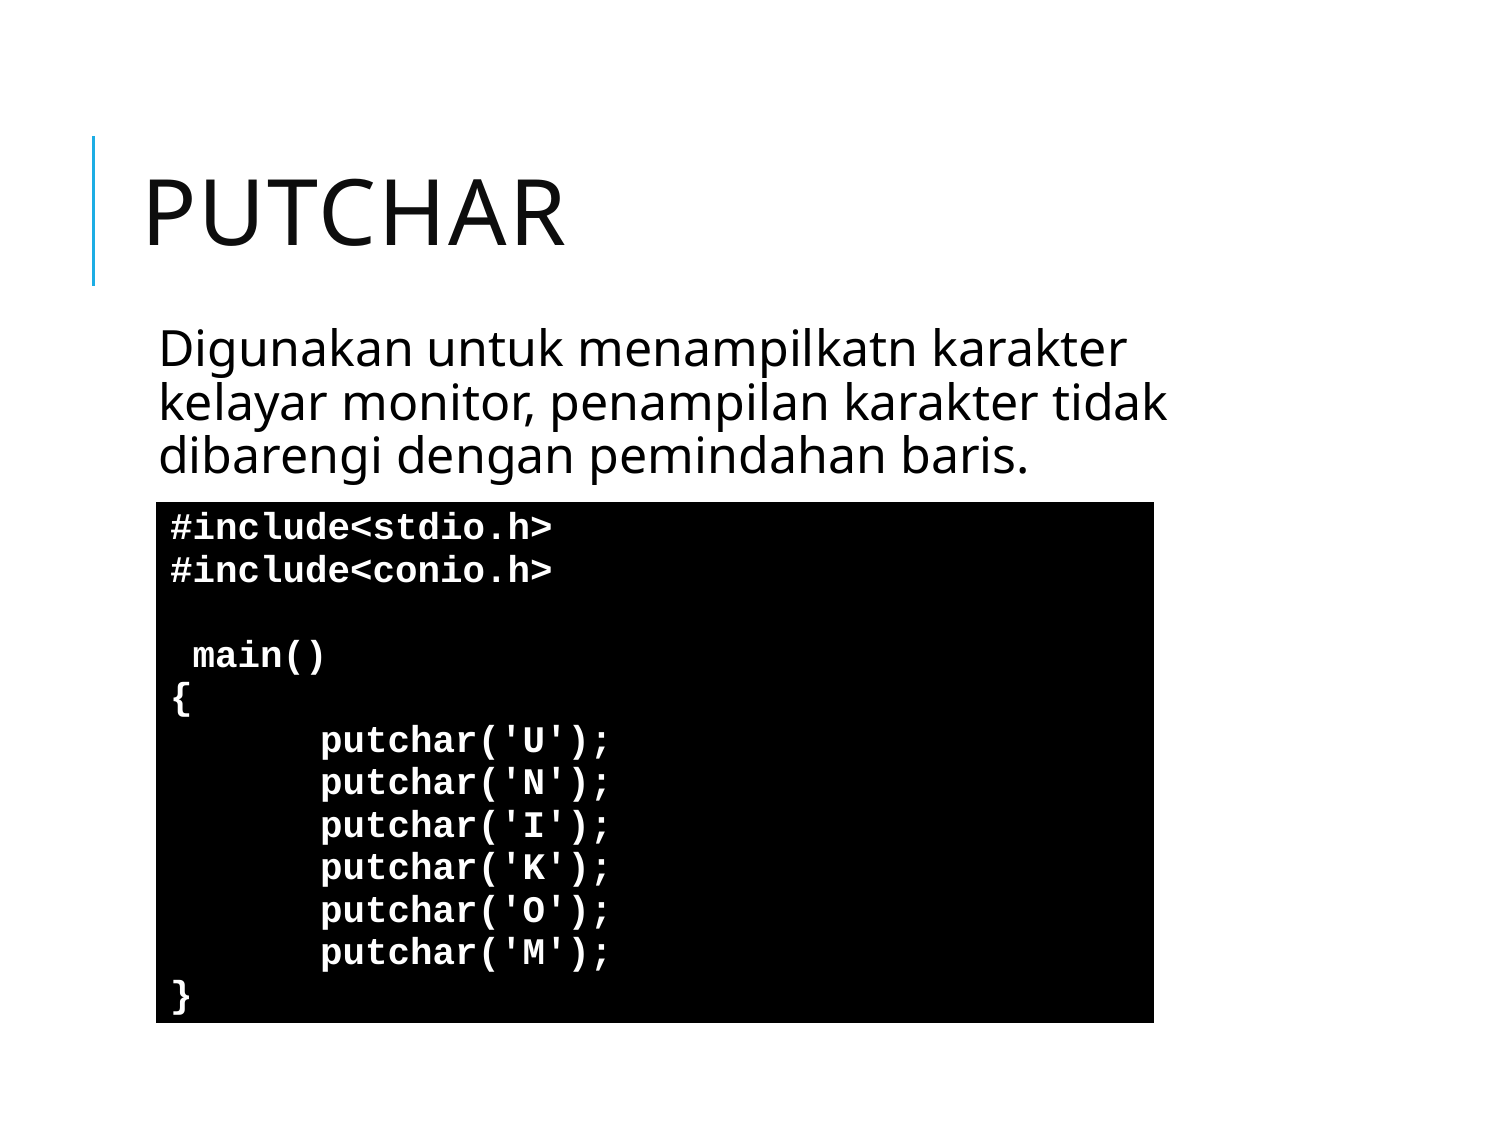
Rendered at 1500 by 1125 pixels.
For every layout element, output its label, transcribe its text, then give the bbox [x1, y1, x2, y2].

title putchar [126, 96, 1322, 342]
table_header #include<stdio.h> #include<conio.h> main() { putchar('U'); putchar('N'); putchar('I'); putchar('K'); putchar('O'); putchar('M'); } [156, 502, 1154, 1023]
list Digunakan untuk menampilkatn karakter kelayar monitor, penampilan karakter tidak dibarengi dengan pemindahan baris. [135, 315, 1313, 486]
